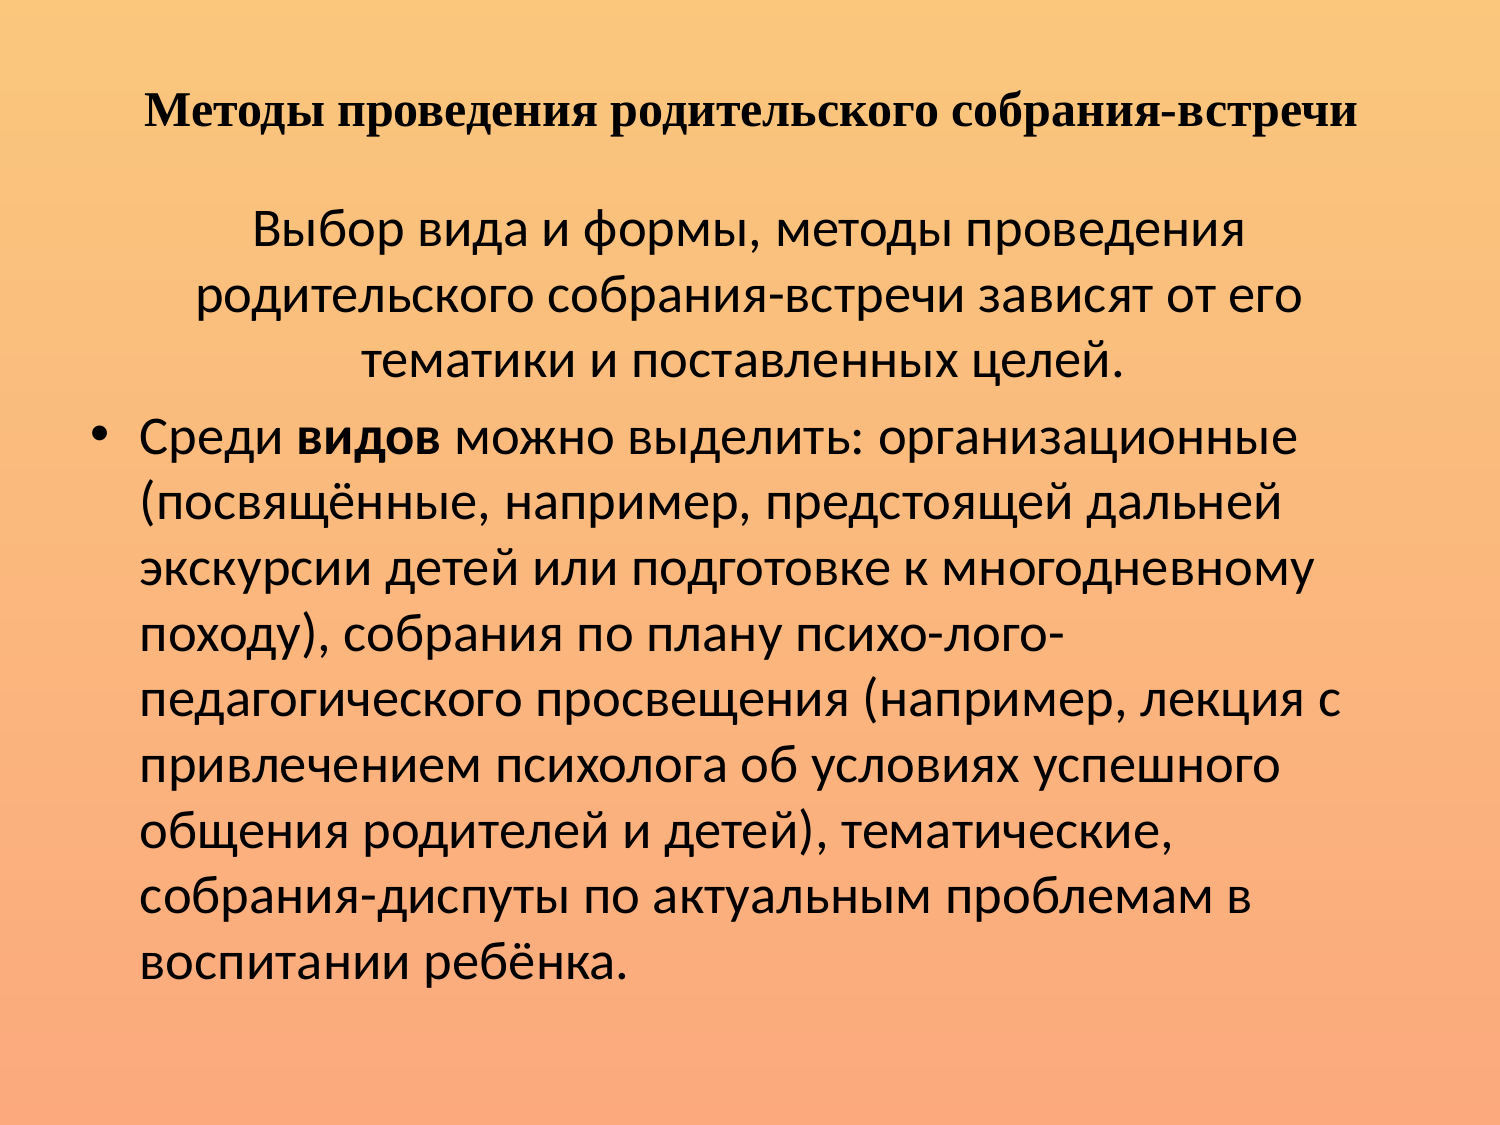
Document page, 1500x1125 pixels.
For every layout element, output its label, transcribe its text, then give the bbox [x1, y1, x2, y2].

title Методы проведения родительского собрания-встречи [76, 42, 1427, 231]
list Выбор вида и формы, методы проведения родительского собрания-встречи зависят от его тематики и поставленных целей. Среди видов можно выделить: организационные (посвящённые, например, предстоящей дальней экскурсии детей или подготовке к многодневному походу), собрания по плану психо-лого- педагогического просвещения (например, лекция с привлечением психолога об условиях успешного общения родителей и детей), тематические, собрания-диспуты по актуальным проблемам в воспитании ребёнка. [75, 184, 1425, 1005]
